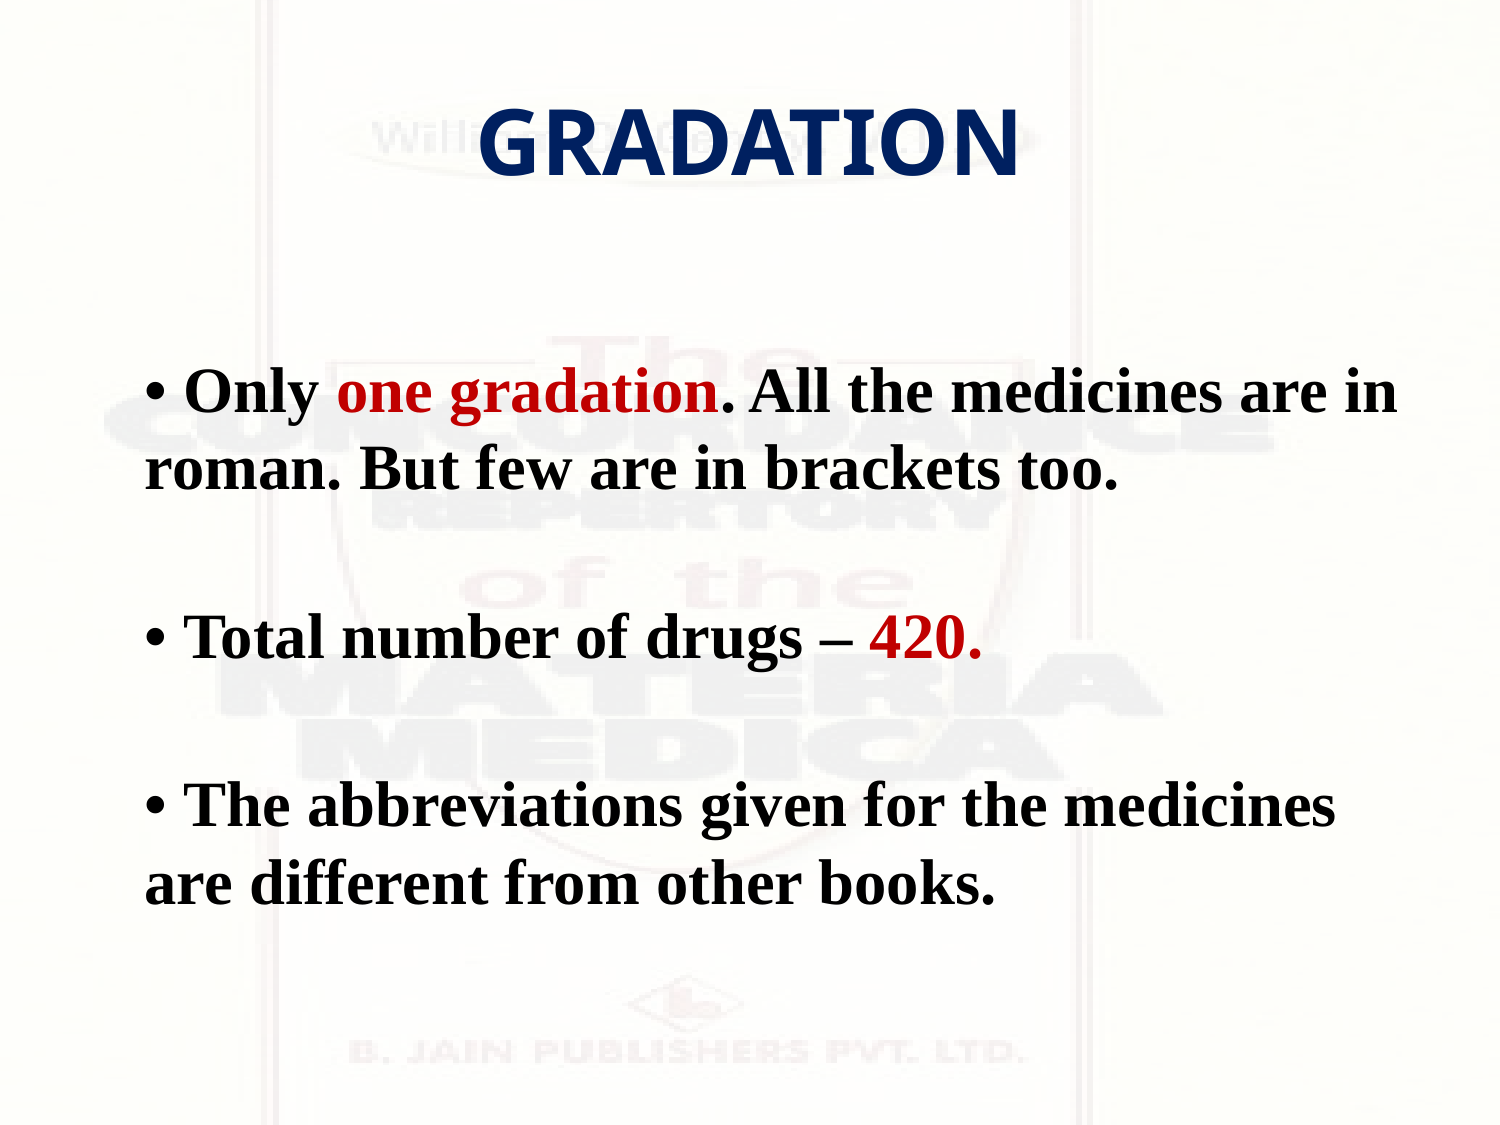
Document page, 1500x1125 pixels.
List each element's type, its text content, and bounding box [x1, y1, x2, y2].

list • Only one gradation. All the medicines are in roman. But few are in brackets too. • Total number of drugs – 420. • The abbreviations given for the medicines are different from other books. [75, 262, 1425, 1005]
title GRADATION [75, 45, 1425, 233]
